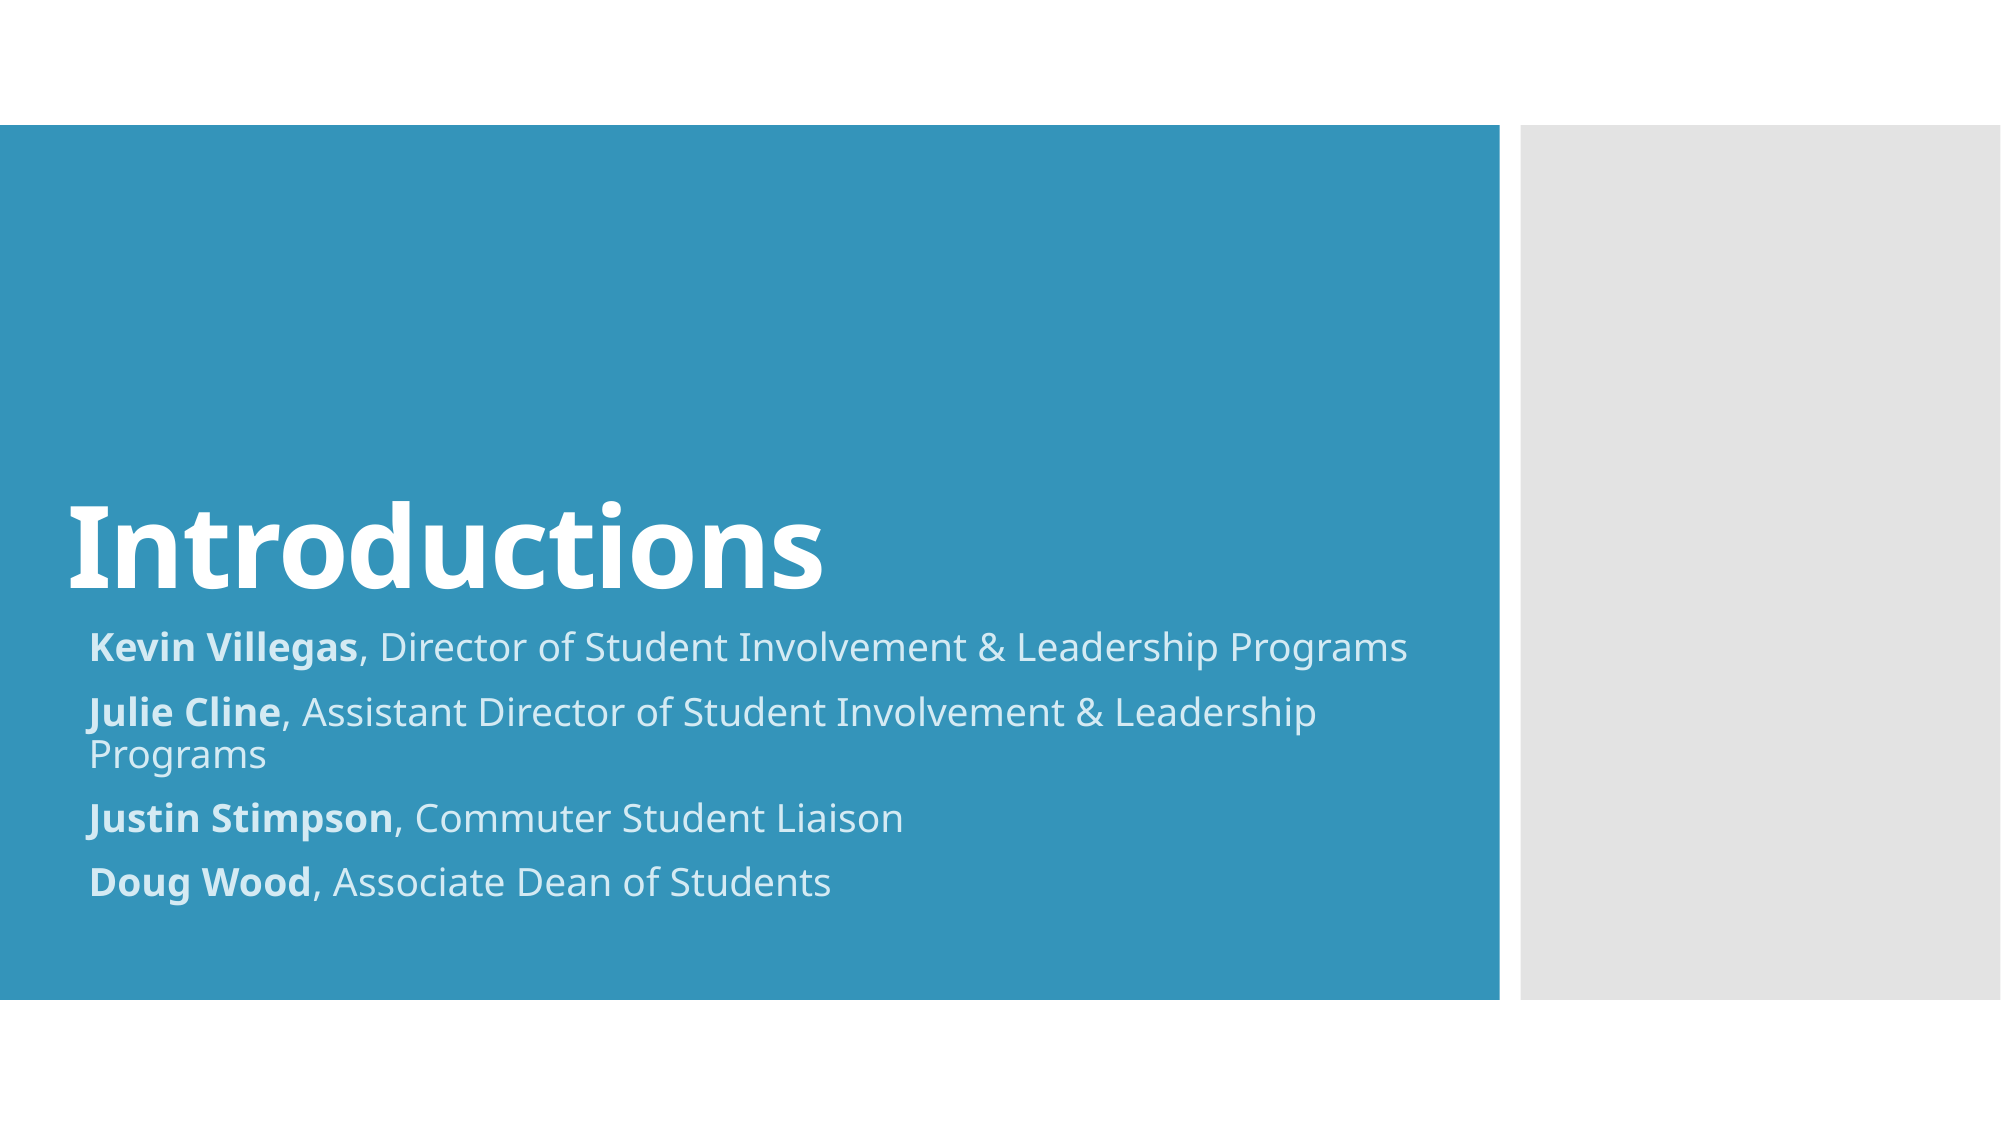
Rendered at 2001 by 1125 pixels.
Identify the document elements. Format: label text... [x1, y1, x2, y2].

title Introductions [52, 481, 1253, 621]
subtitle Kevin Villegas, Director of Student Involvement & Leadership Programs Julie Cline, Assistant Director of Student Involvement & Leadership Programs Justin Stimpson, Commuter Student Liaison Doug Wood, Associate Dean of Students [73, 620, 1502, 917]
